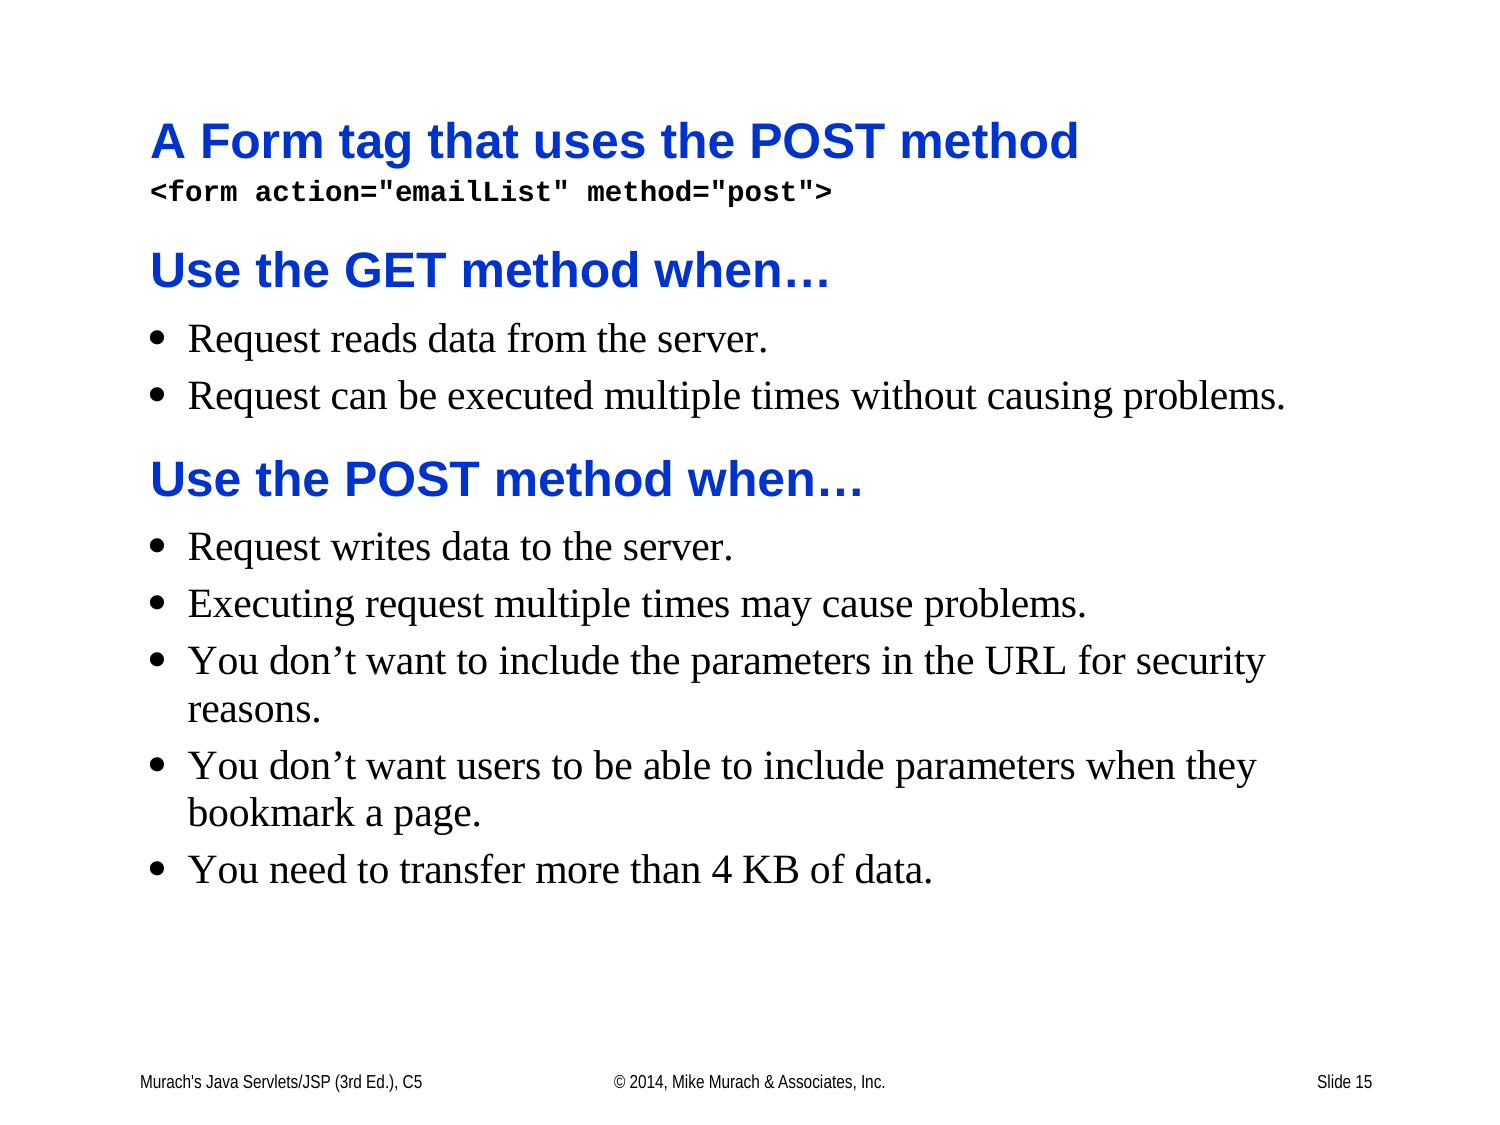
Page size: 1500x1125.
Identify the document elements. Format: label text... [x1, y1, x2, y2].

footer © 2014, Mike Murach & Associates, Inc. [474, 1025, 1025, 1100]
slide_number Slide 15 [1074, 1025, 1388, 1100]
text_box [149, 112, 1348, 177]
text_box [149, 177, 1348, 901]
slide_number Murach's Java Servlets/JSP (3rd Ed.), C5 [125, 1025, 450, 1100]
